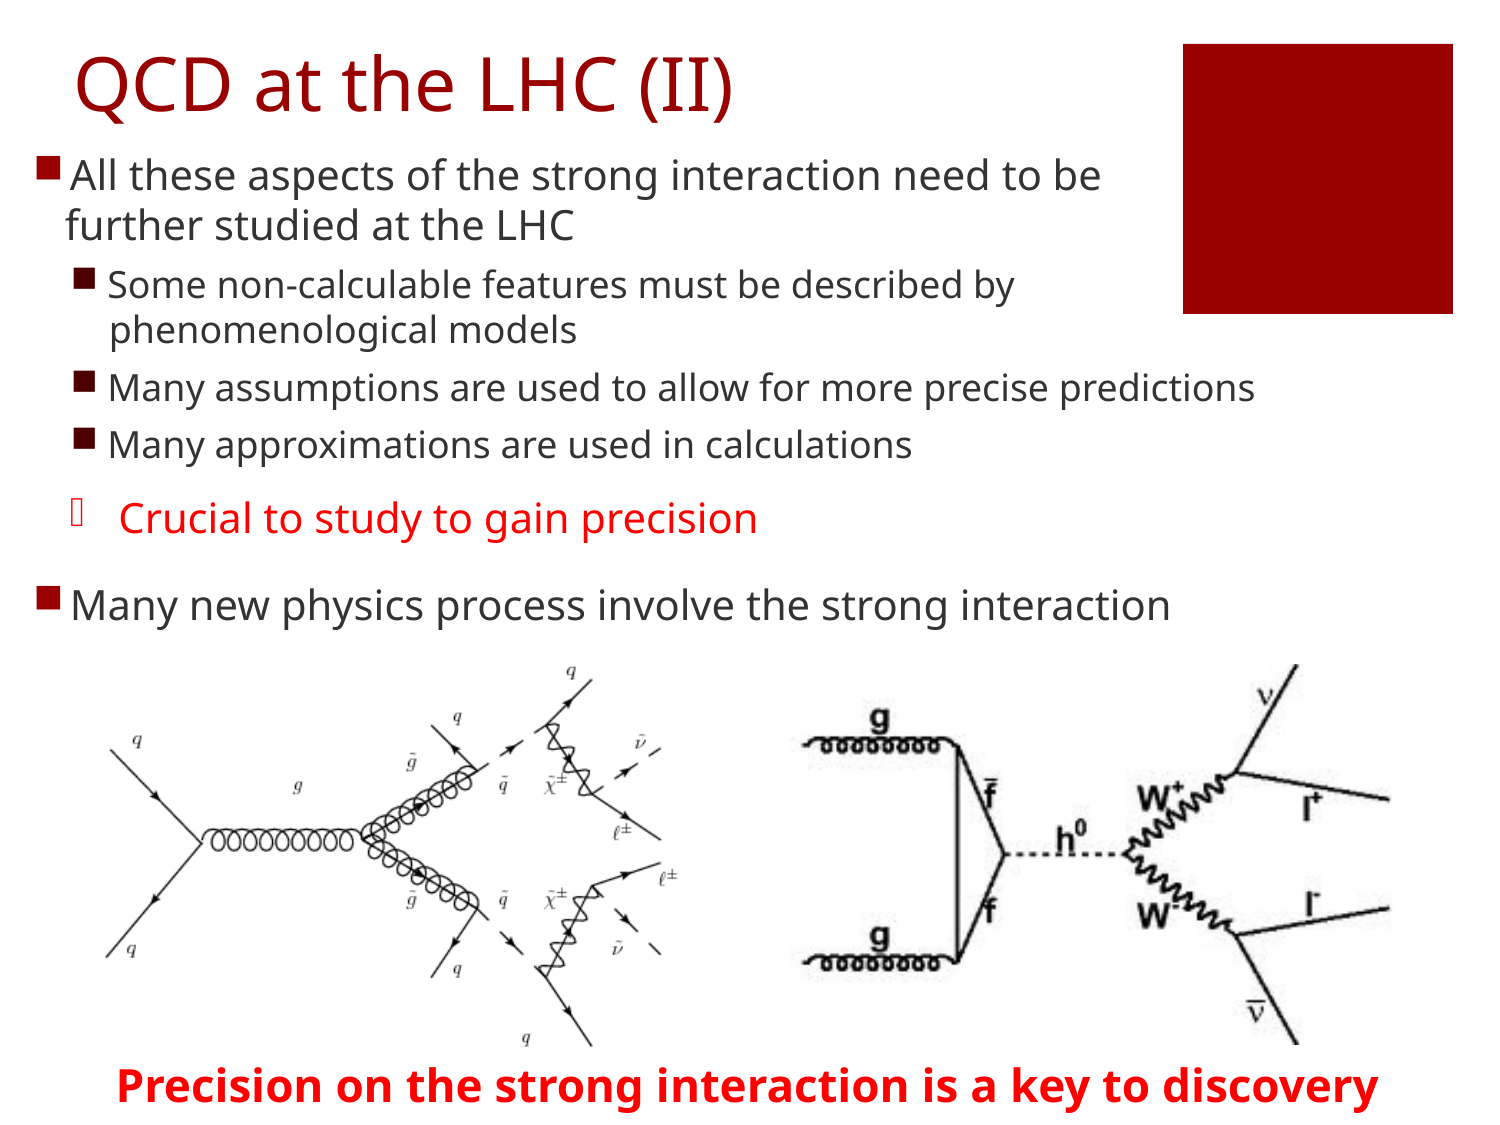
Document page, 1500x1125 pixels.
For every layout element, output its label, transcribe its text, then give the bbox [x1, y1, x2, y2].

text_box Precision on the strong interaction is a key to discovery [100, 1049, 1394, 1119]
title QCD at the LHC (II) [58, 13, 1126, 135]
list All these aspects of the strong interaction need to be further studied at the LHC Some non-calculable features must be described by phenomenological models Many assumptions are used to allow for more precise predictions Many approximations are used in calculations Crucial to study to gain precision Many new physics process involve the strong interaction [17, 141, 1493, 1097]
picture [772, 663, 1422, 1045]
picture [93, 644, 719, 1055]
